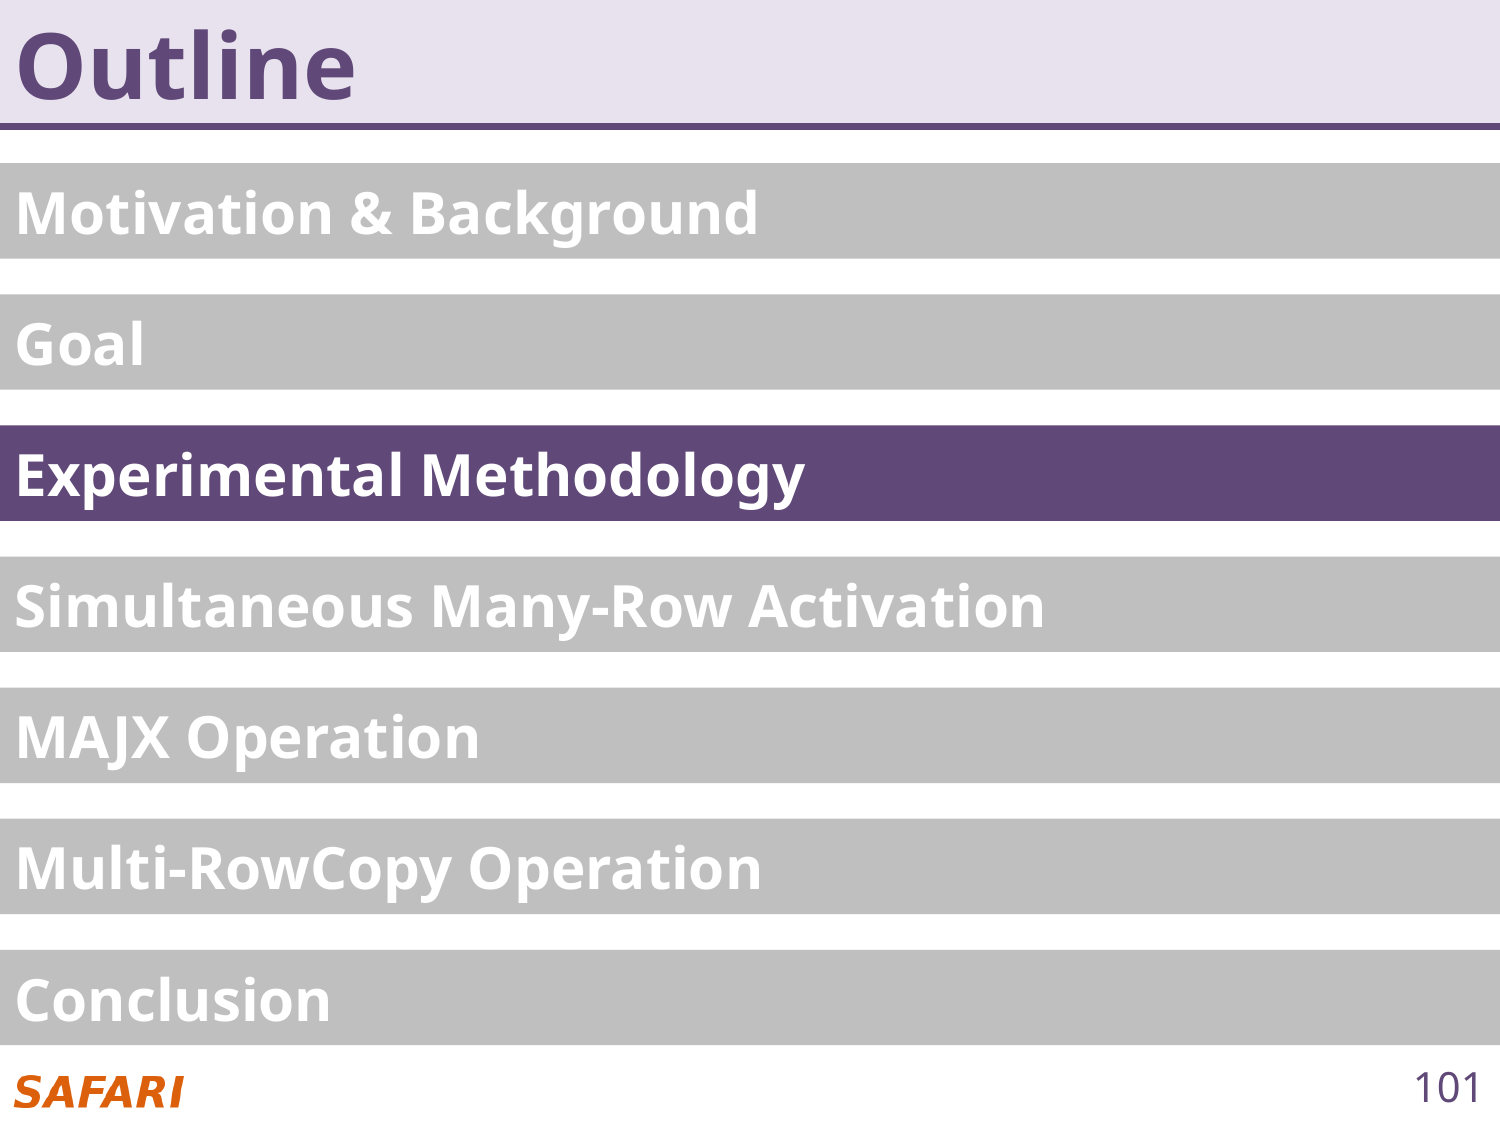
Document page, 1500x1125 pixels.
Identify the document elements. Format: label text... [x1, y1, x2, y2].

text_box MAJX Operation [0, 687, 1500, 784]
text_box Simultaneous Many-Row Activation [0, 556, 1500, 653]
text_box Motivation & Background [0, 162, 1500, 260]
text_box Experimental Methodology [0, 424, 1500, 522]
picture [12, 1066, 190, 1118]
text_box Conclusion [0, 949, 1500, 1046]
text_box Goal [0, 293, 1500, 391]
title Outline [0, 0, 1500, 127]
text_box Multi-RowCopy Operation [0, 818, 1500, 915]
